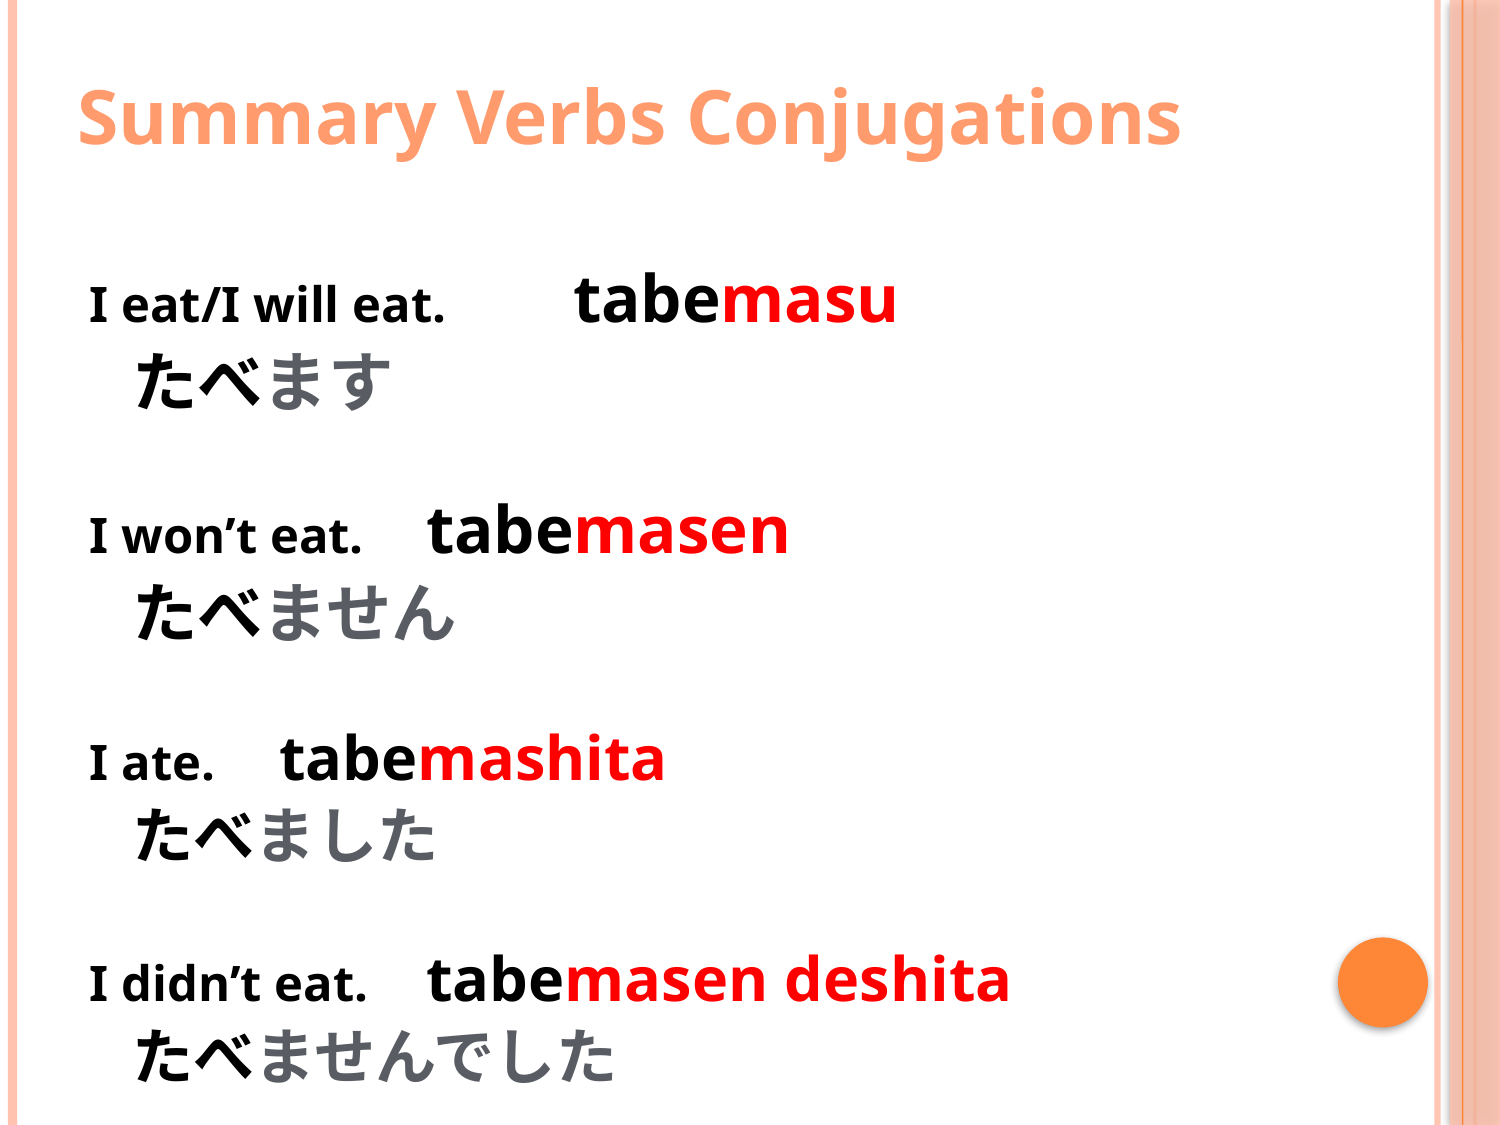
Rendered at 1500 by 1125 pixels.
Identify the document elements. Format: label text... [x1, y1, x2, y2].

text_box Summary Verbs Conjugations [62, 62, 1405, 235]
text_box I eat/I will eat. tabemasu たべます I won’t eat. tabemasen たべません I ate. tabemashita たべました I didn’t eat. tabemasen deshita たべませんでした [74, 249, 1500, 1100]
